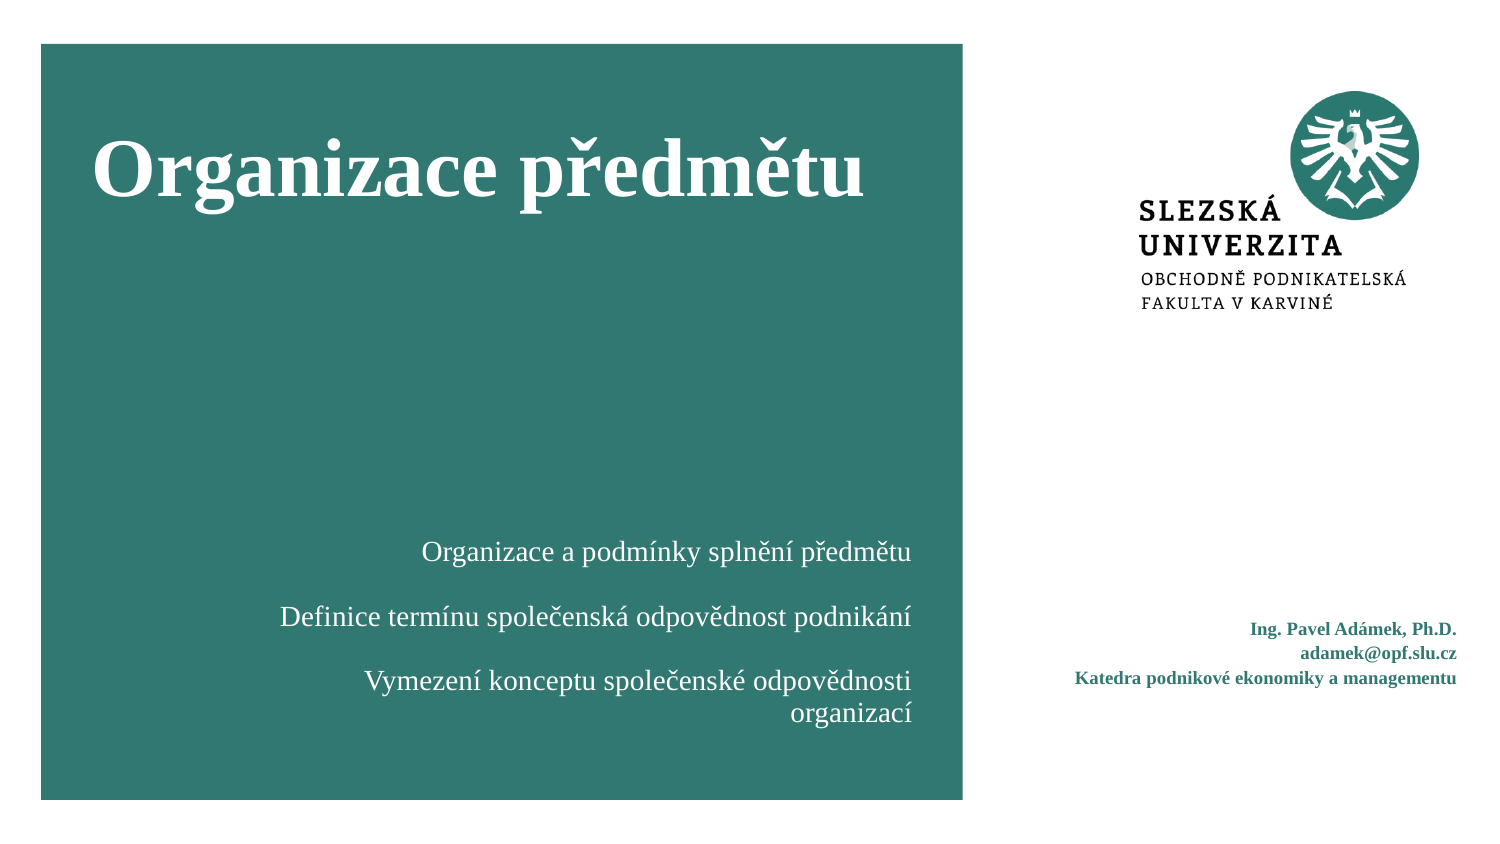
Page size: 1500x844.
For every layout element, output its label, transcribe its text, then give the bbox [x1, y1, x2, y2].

picture [1139, 90, 1419, 309]
text_box Ing. Pavel Adámek, Ph.D. adamek@opf.slu.cz Katedra podnikové ekonomiky a managementu [1045, 610, 1472, 800]
subtitle Organizace a podmínky splnění předmětu Definice termínu společenská odpovědnost podnikání Vymezení konceptu společenské odpovědnosti organizací [230, 528, 928, 753]
title Organizace předmětu [76, 114, 916, 470]
text_box [39, 42, 965, 802]
